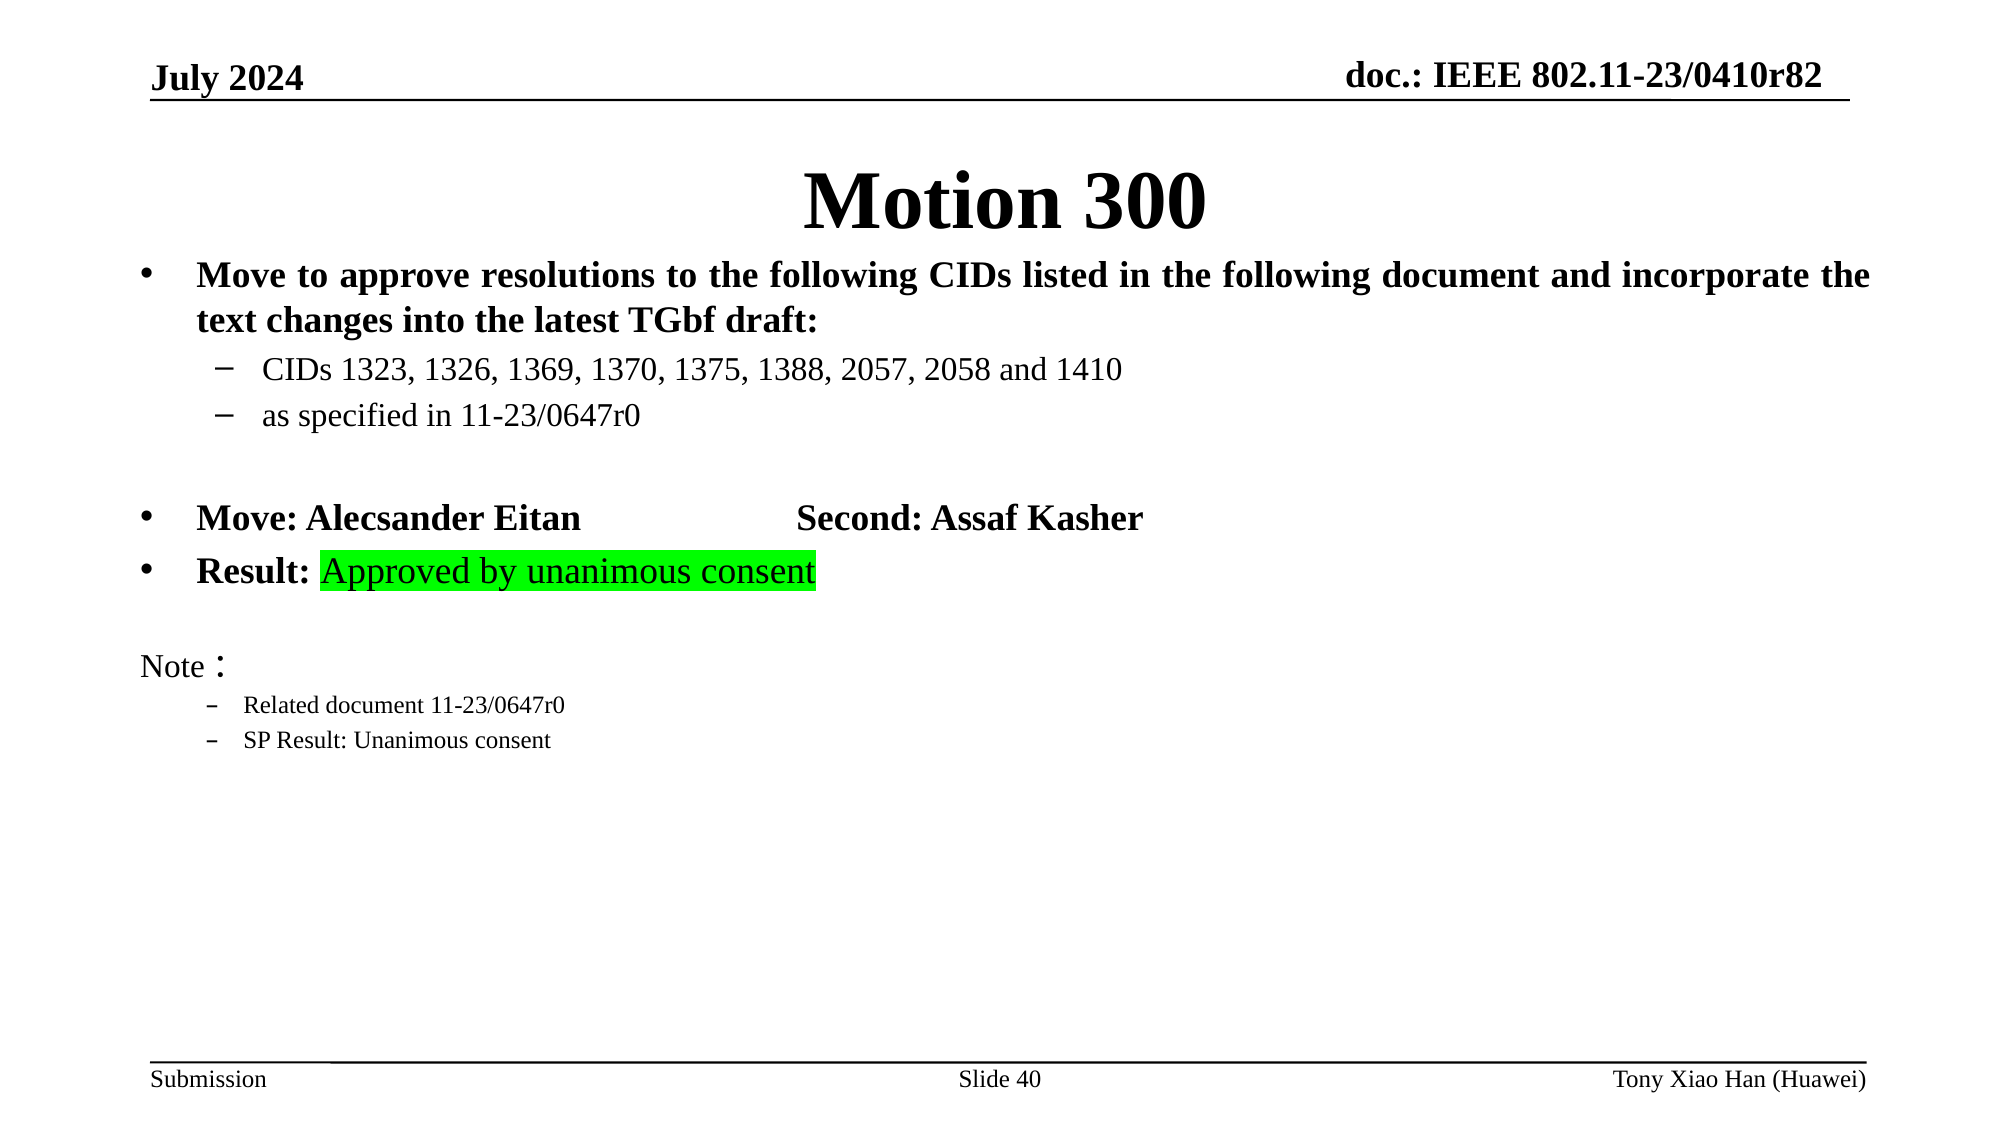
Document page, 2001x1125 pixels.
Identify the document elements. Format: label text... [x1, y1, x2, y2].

text_box Move to approve resolutions to the following CIDs listed in the following document and incorporate the text changes into the latest TGbf draft: CIDs 1323, 1326, 1369, 1370, 1375, 1388, 2057, 2058 and 1410 as specified in 11-23/0647r0 Move: Alecsander Eitan Second: Assaf Kasher Result: Approved by unanimous consent Note： Related document 11-23/0647r0 SP Result: Unanimous consent [125, 212, 1888, 900]
text_box Motion 300 [368, 137, 1644, 212]
